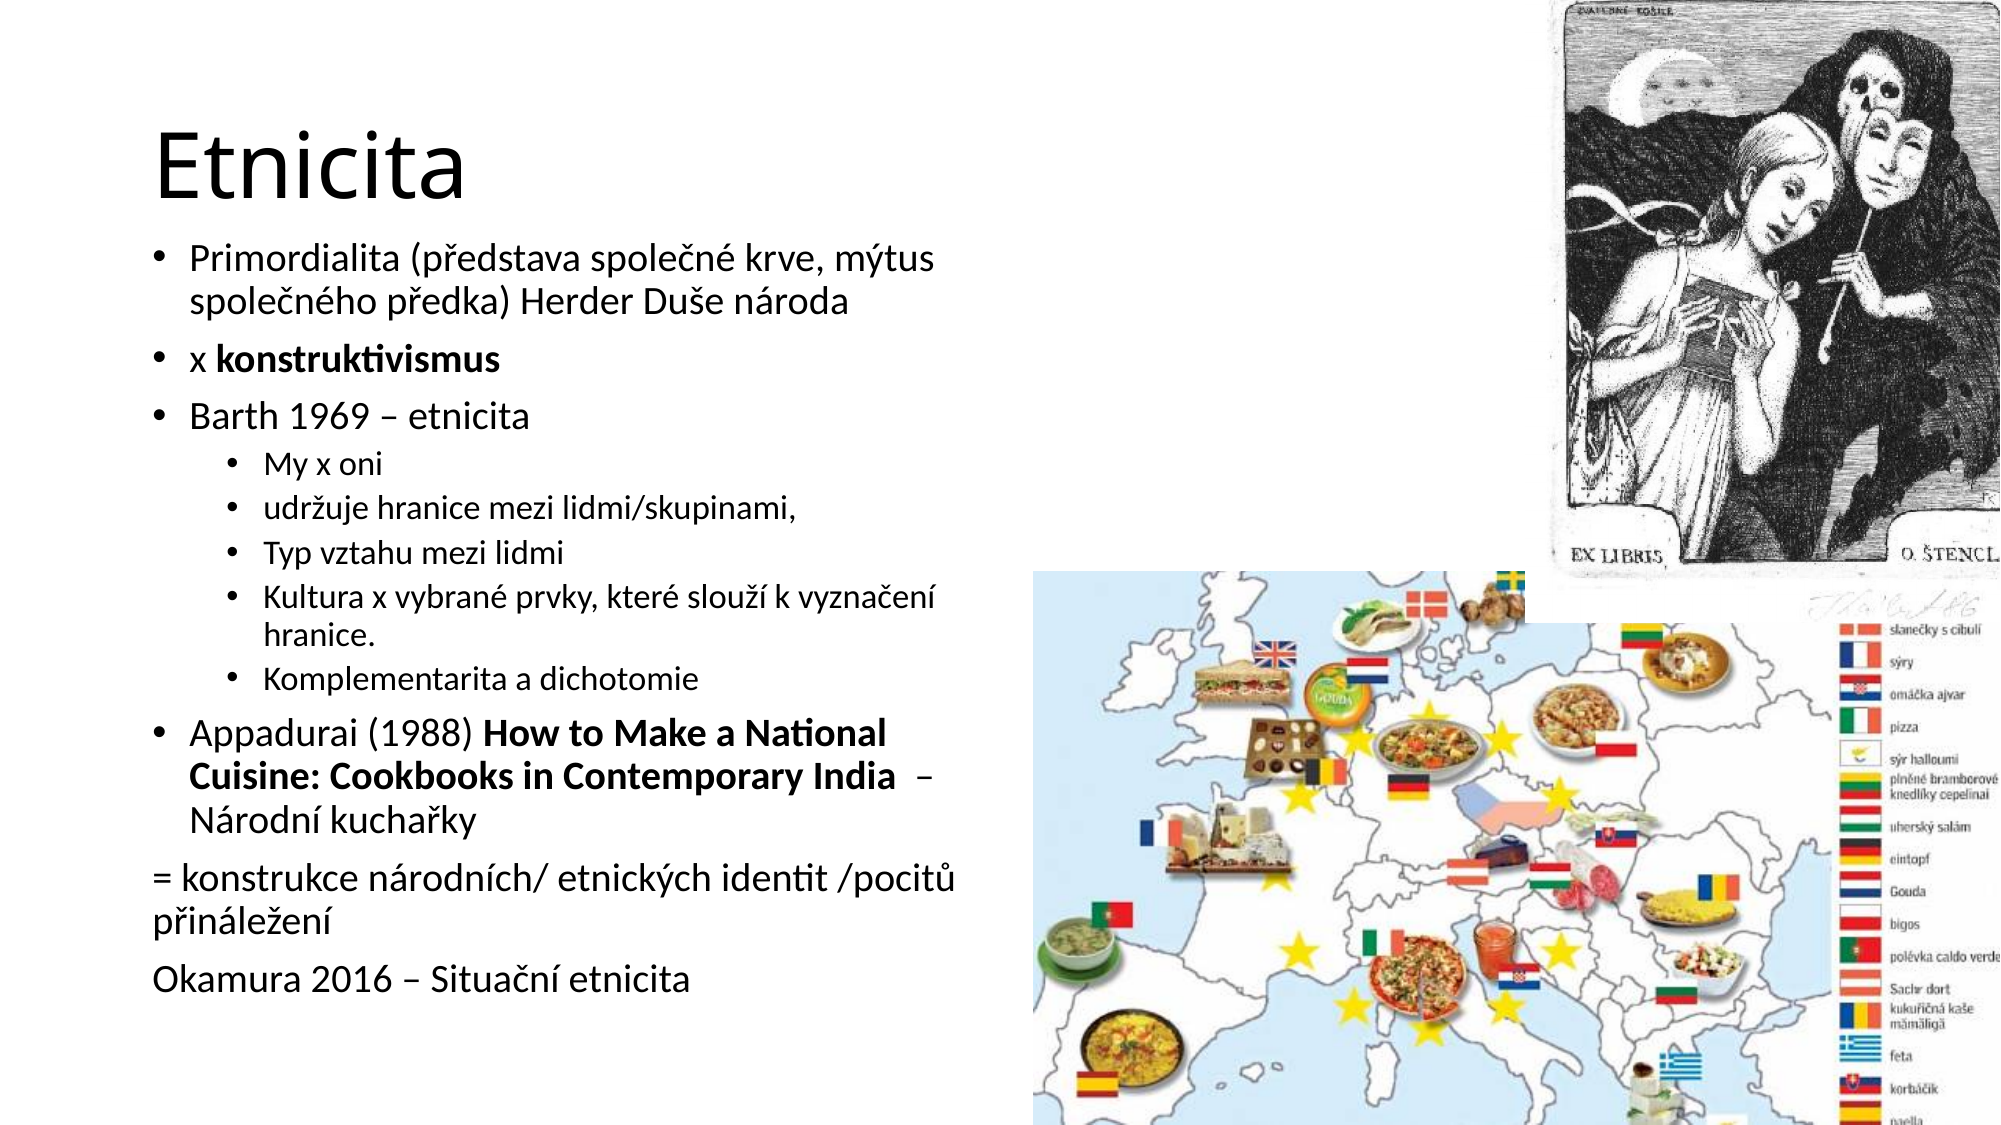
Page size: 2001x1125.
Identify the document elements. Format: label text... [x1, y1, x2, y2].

picture [1033, 0, 2000, 1125]
title Etnicita [137, 59, 1525, 278]
list Primordialita (představa společné krve, mýtus společného předka) Herder Duše národa x konstruktivismus Barth 1969 – etnicita My x oni udržuje hranice mezi lidmi/skupinami, Typ vztahu mezi lidmi Kultura x vybrané prvky, které slouží k vyznačení hranice. Komplementarita a dichotomie Appadurai (1988) How to Make a National Cuisine: Cookbooks in Contemporary India – Národní kuchařky = konstrukce národních/ etnických identit /pocitů přináležení Okamura 2016 – Situační etnicita [137, 229, 1034, 1014]
